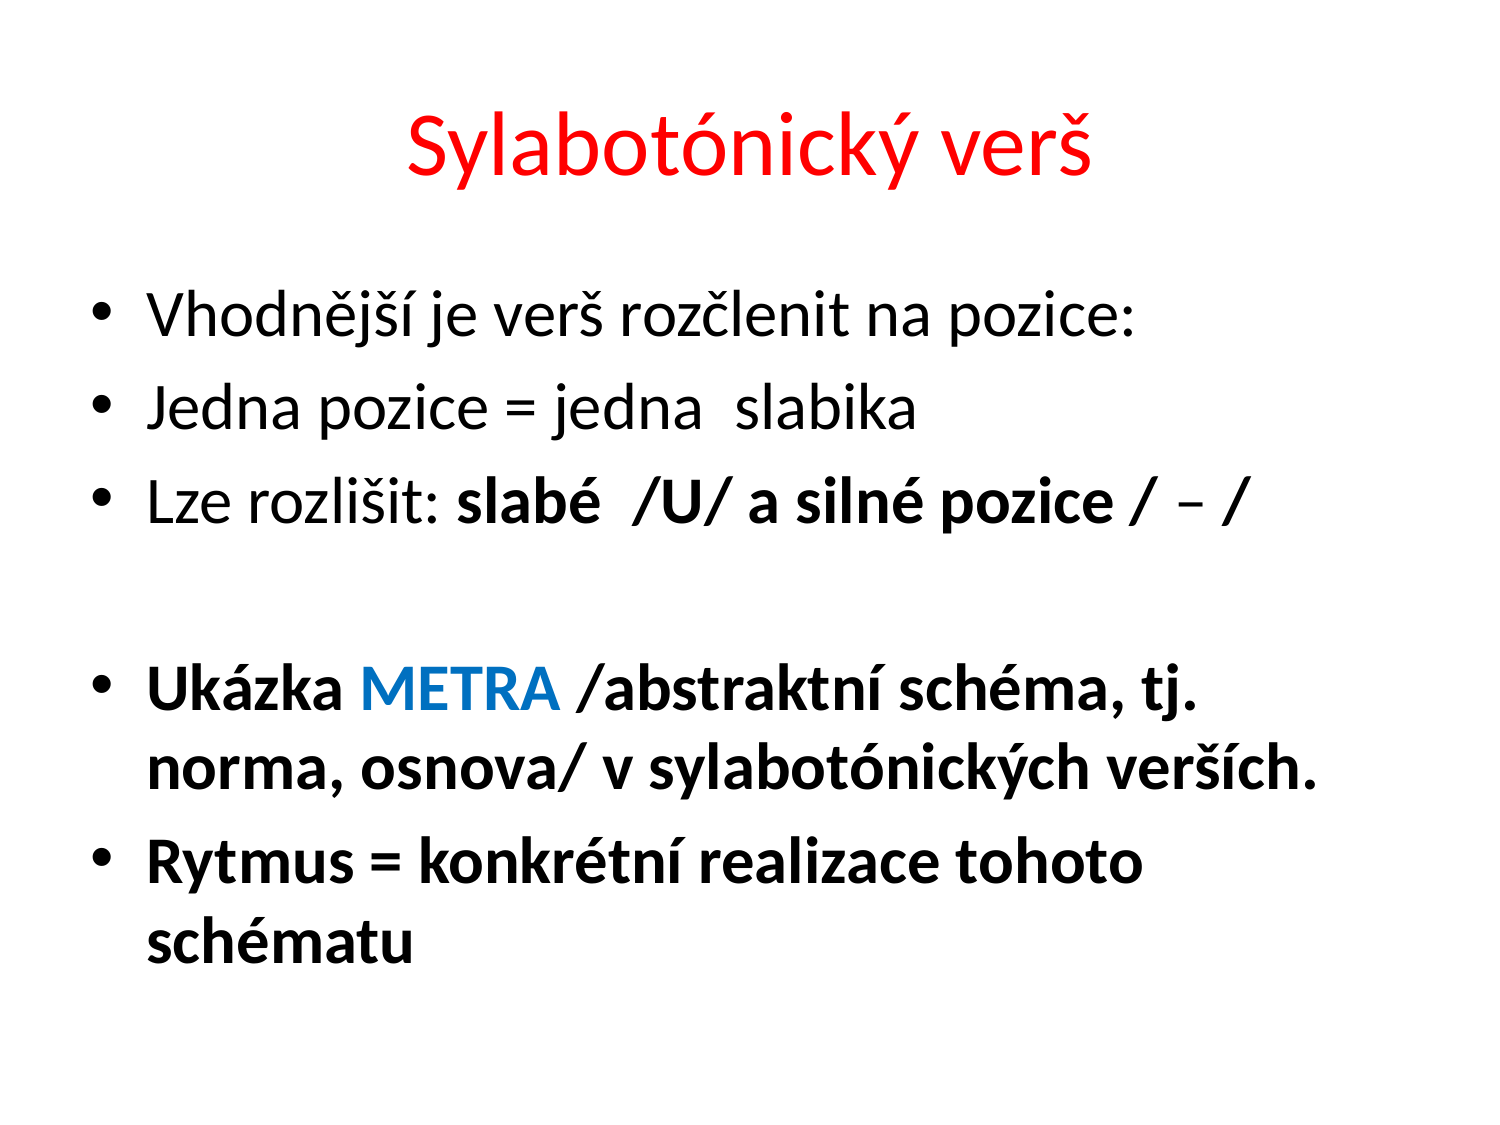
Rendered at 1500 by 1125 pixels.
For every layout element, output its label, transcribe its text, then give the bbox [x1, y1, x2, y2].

title Sylabotónický verš [75, 45, 1425, 233]
list Vhodnější je verš rozčlenit na pozice: Jedna pozice = jedna slabika Lze rozlišit: slabé /U/ a silné pozice / – / Ukázka METRA /abstraktní schéma, tj. norma, osnova/ v sylabotónických verších. Rytmus = konkrétní realizace tohoto schématu [75, 262, 1425, 1005]
